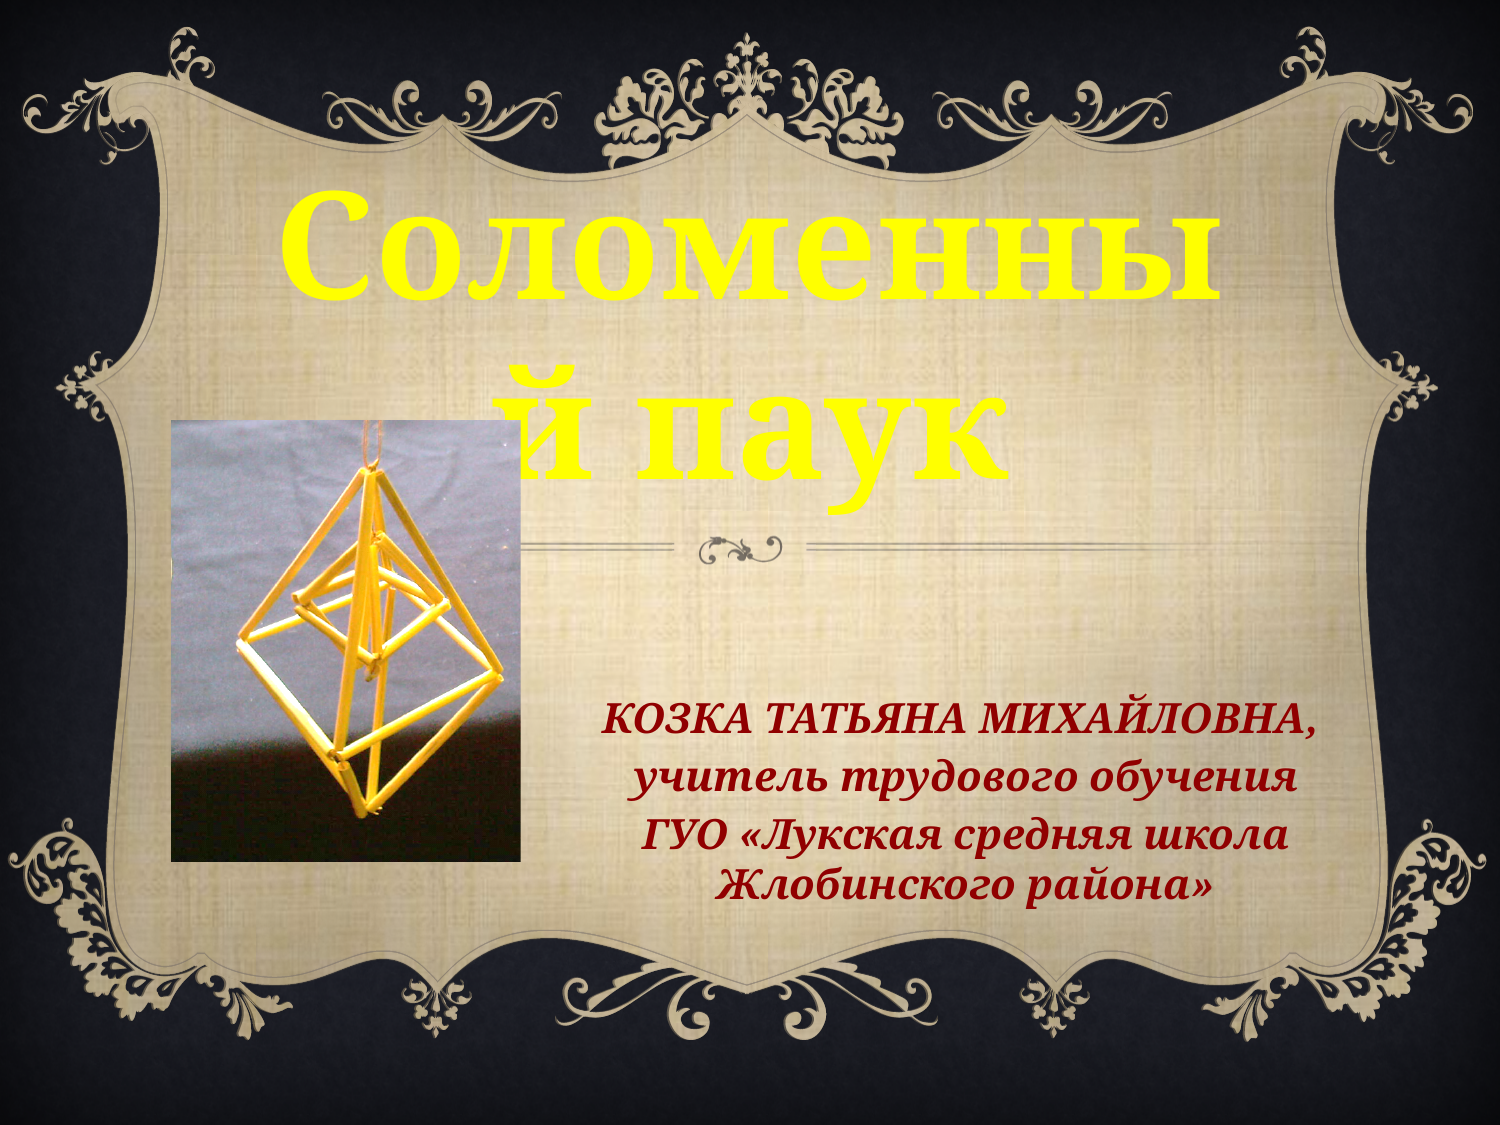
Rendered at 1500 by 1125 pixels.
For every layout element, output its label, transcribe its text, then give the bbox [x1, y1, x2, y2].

picture [0, 0, 1500, 1125]
title Соломенный паук [225, 305, 1275, 518]
subtitle КОЗКА ТАТЬЯНА МИХАЙЛОВНА, учитель трудового обучения ГУО «Лукская средняя школа Жлобинского района» [520, 683, 1412, 1039]
